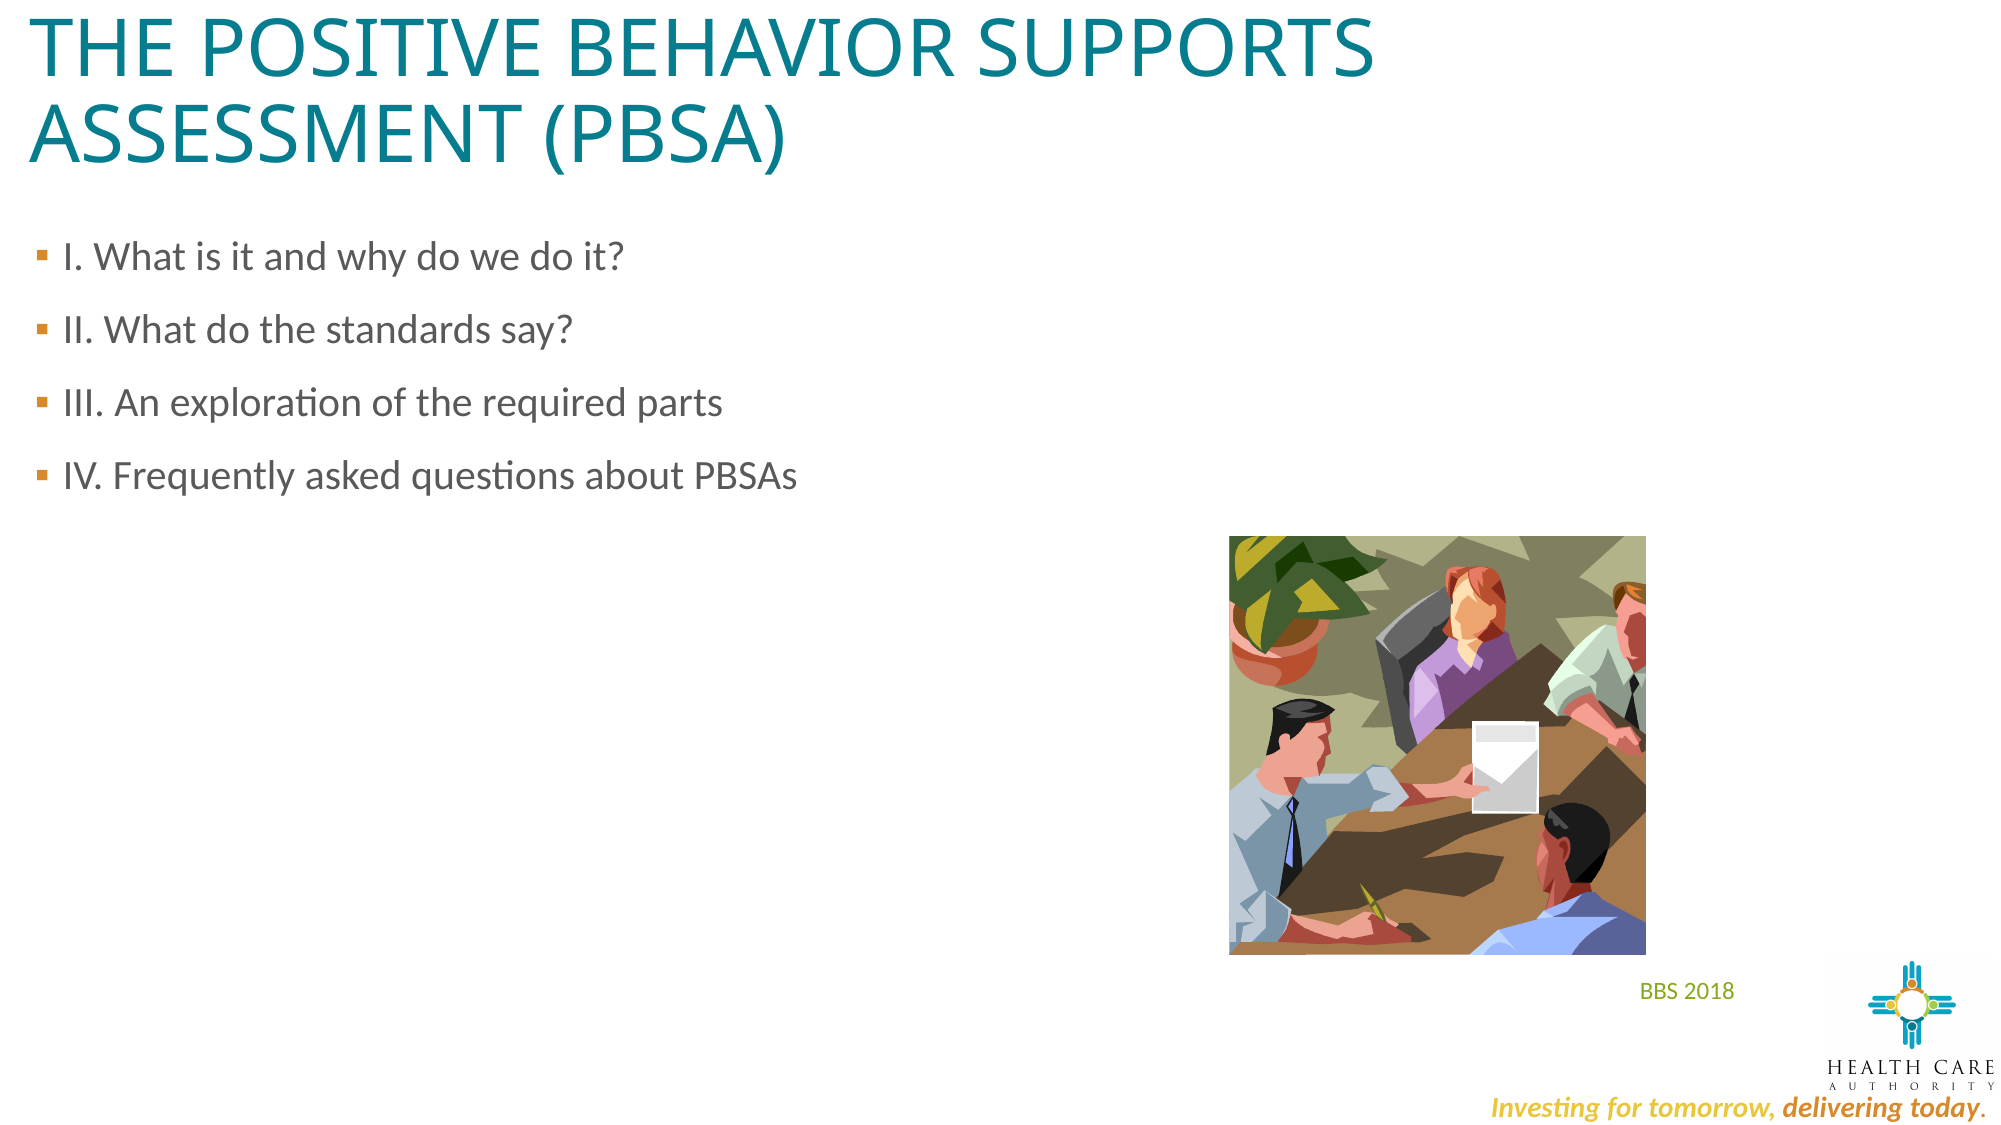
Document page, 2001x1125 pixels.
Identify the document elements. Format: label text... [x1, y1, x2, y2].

picture [1229, 531, 1652, 960]
picture [1823, 958, 1998, 1091]
list I. What is it and why do we do it? II. What do the standards say? III. An exploration of the required parts IV. Frequently asked questions about PBSAs [14, 227, 1829, 1055]
title The Positive Behavior Supports Assessment (PBSA) [14, 0, 1829, 188]
footer BBS 2018 [1175, 959, 1750, 1020]
